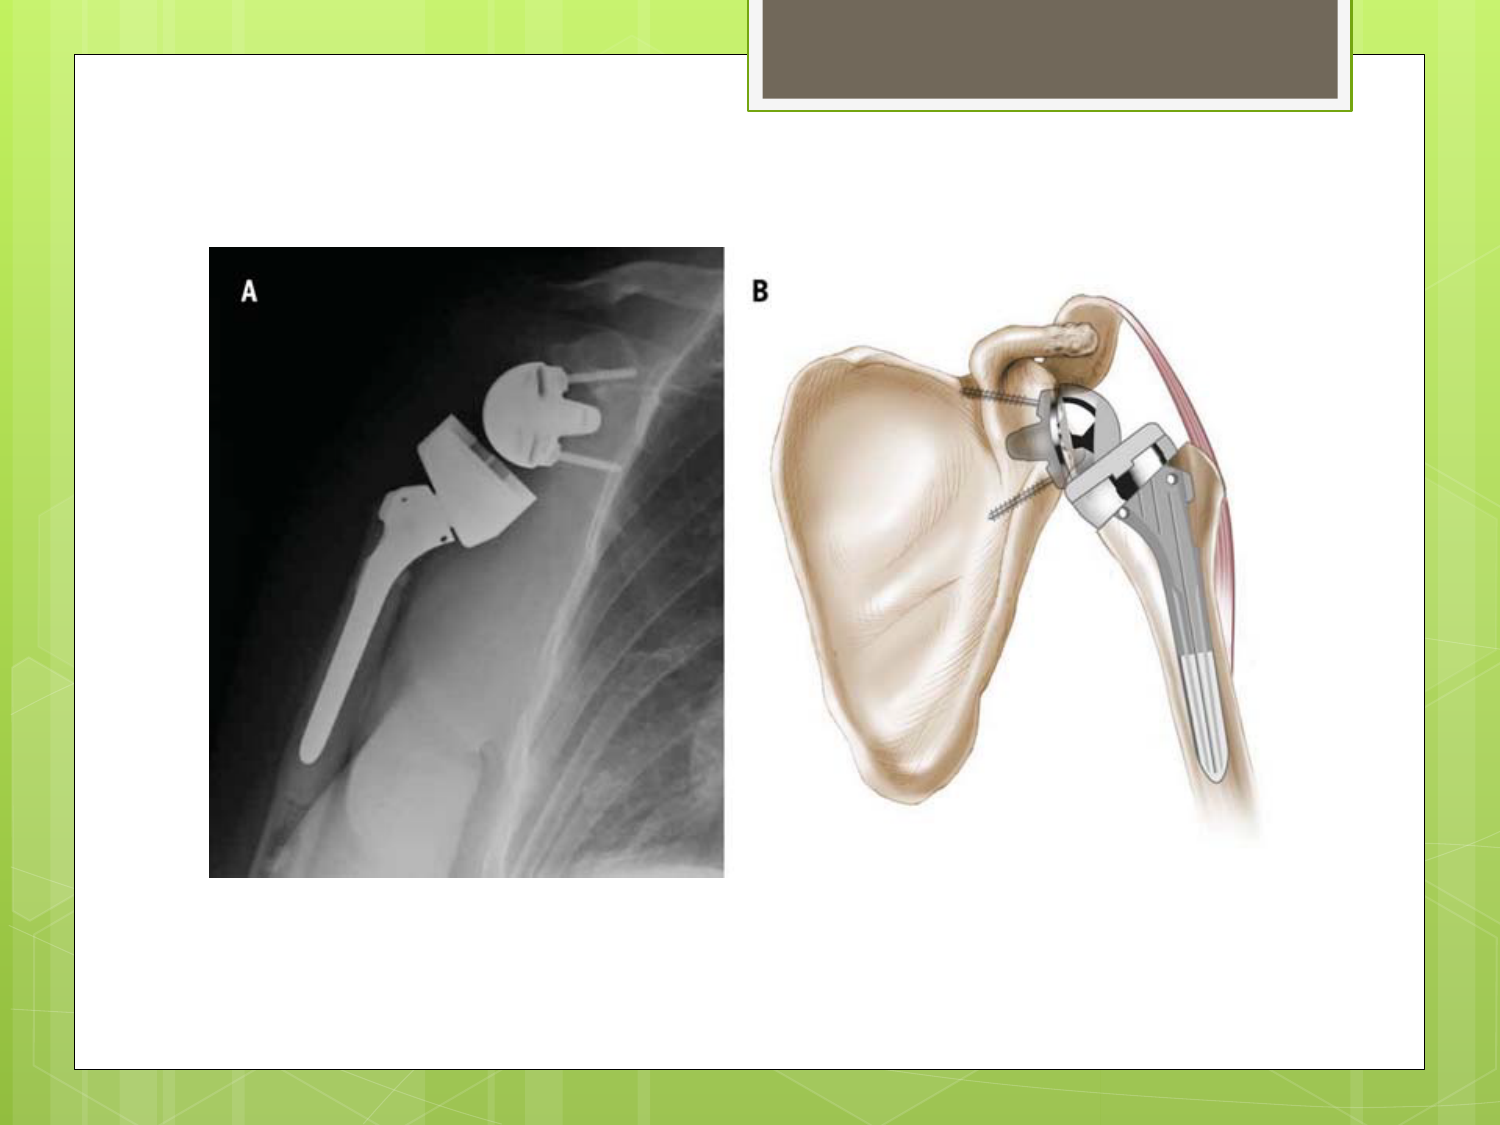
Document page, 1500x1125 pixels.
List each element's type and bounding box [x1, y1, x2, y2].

picture [209, 247, 1291, 878]
